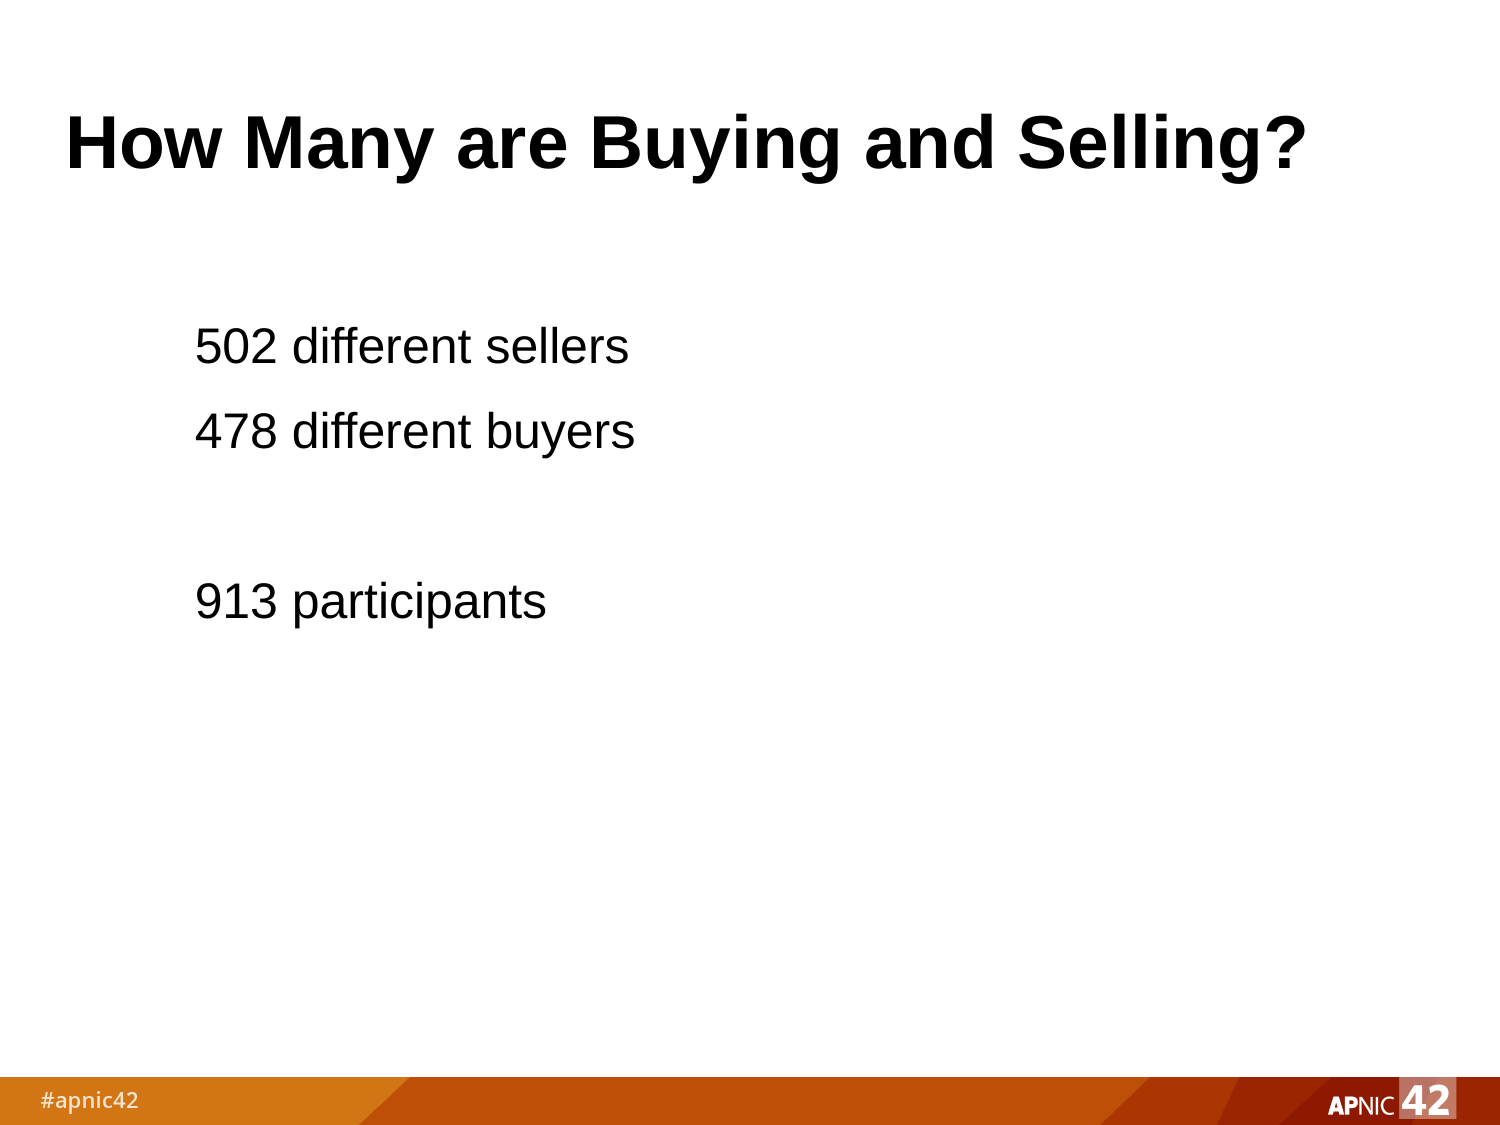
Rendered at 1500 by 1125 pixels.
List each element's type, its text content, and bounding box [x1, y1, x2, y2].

title How Many are Buying and Selling? [64, 45, 1436, 233]
list 502 different sellers 478 different buyers 913 participants [194, 313, 1436, 1012]
picture [0, 1077, 1500, 1125]
